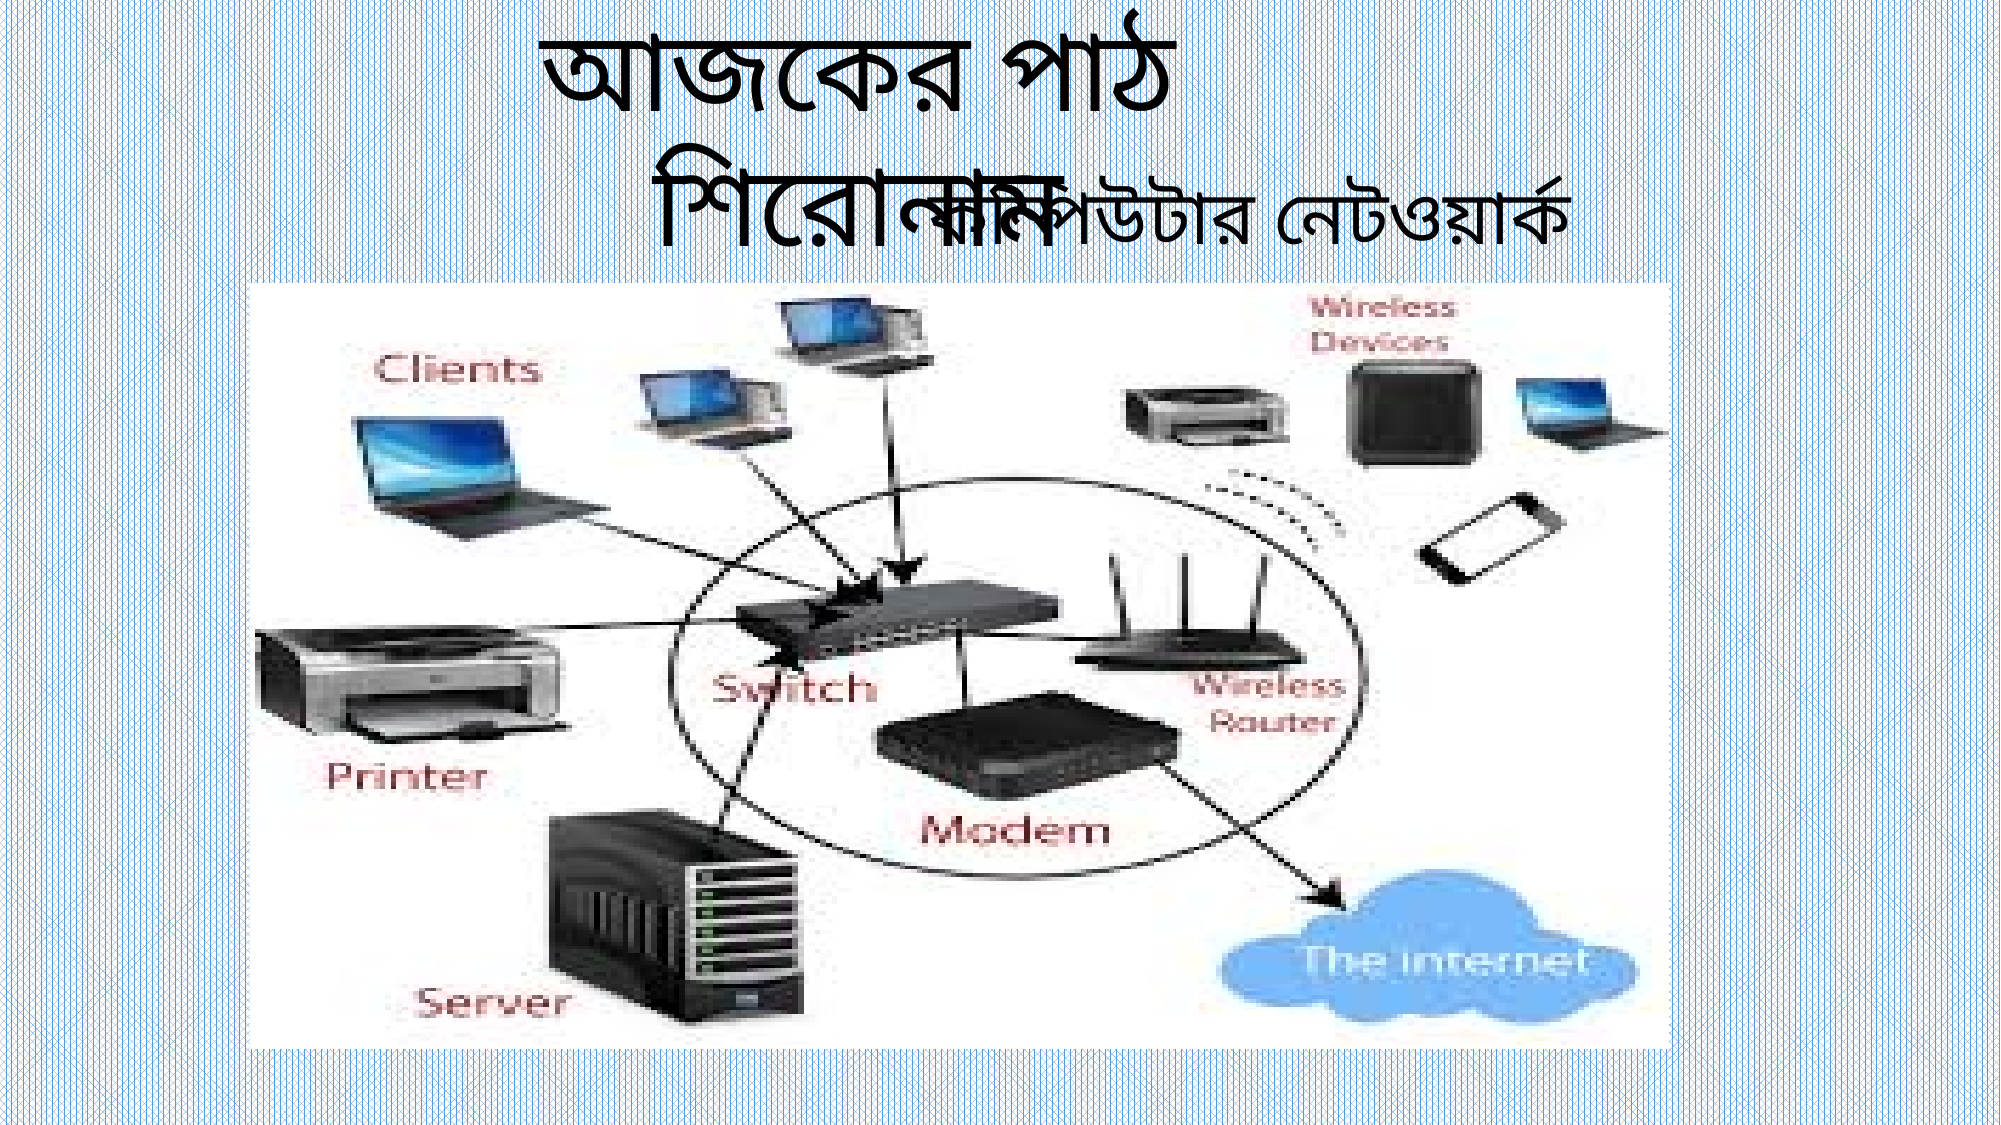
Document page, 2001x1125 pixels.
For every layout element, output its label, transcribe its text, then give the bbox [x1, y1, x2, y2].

text_box কম্পিউটার নেটওয়ার্ক [858, 162, 1641, 268]
picture [250, 283, 1669, 1049]
text_box আজকের পাঠ শিরোনাম [406, 0, 1311, 277]
